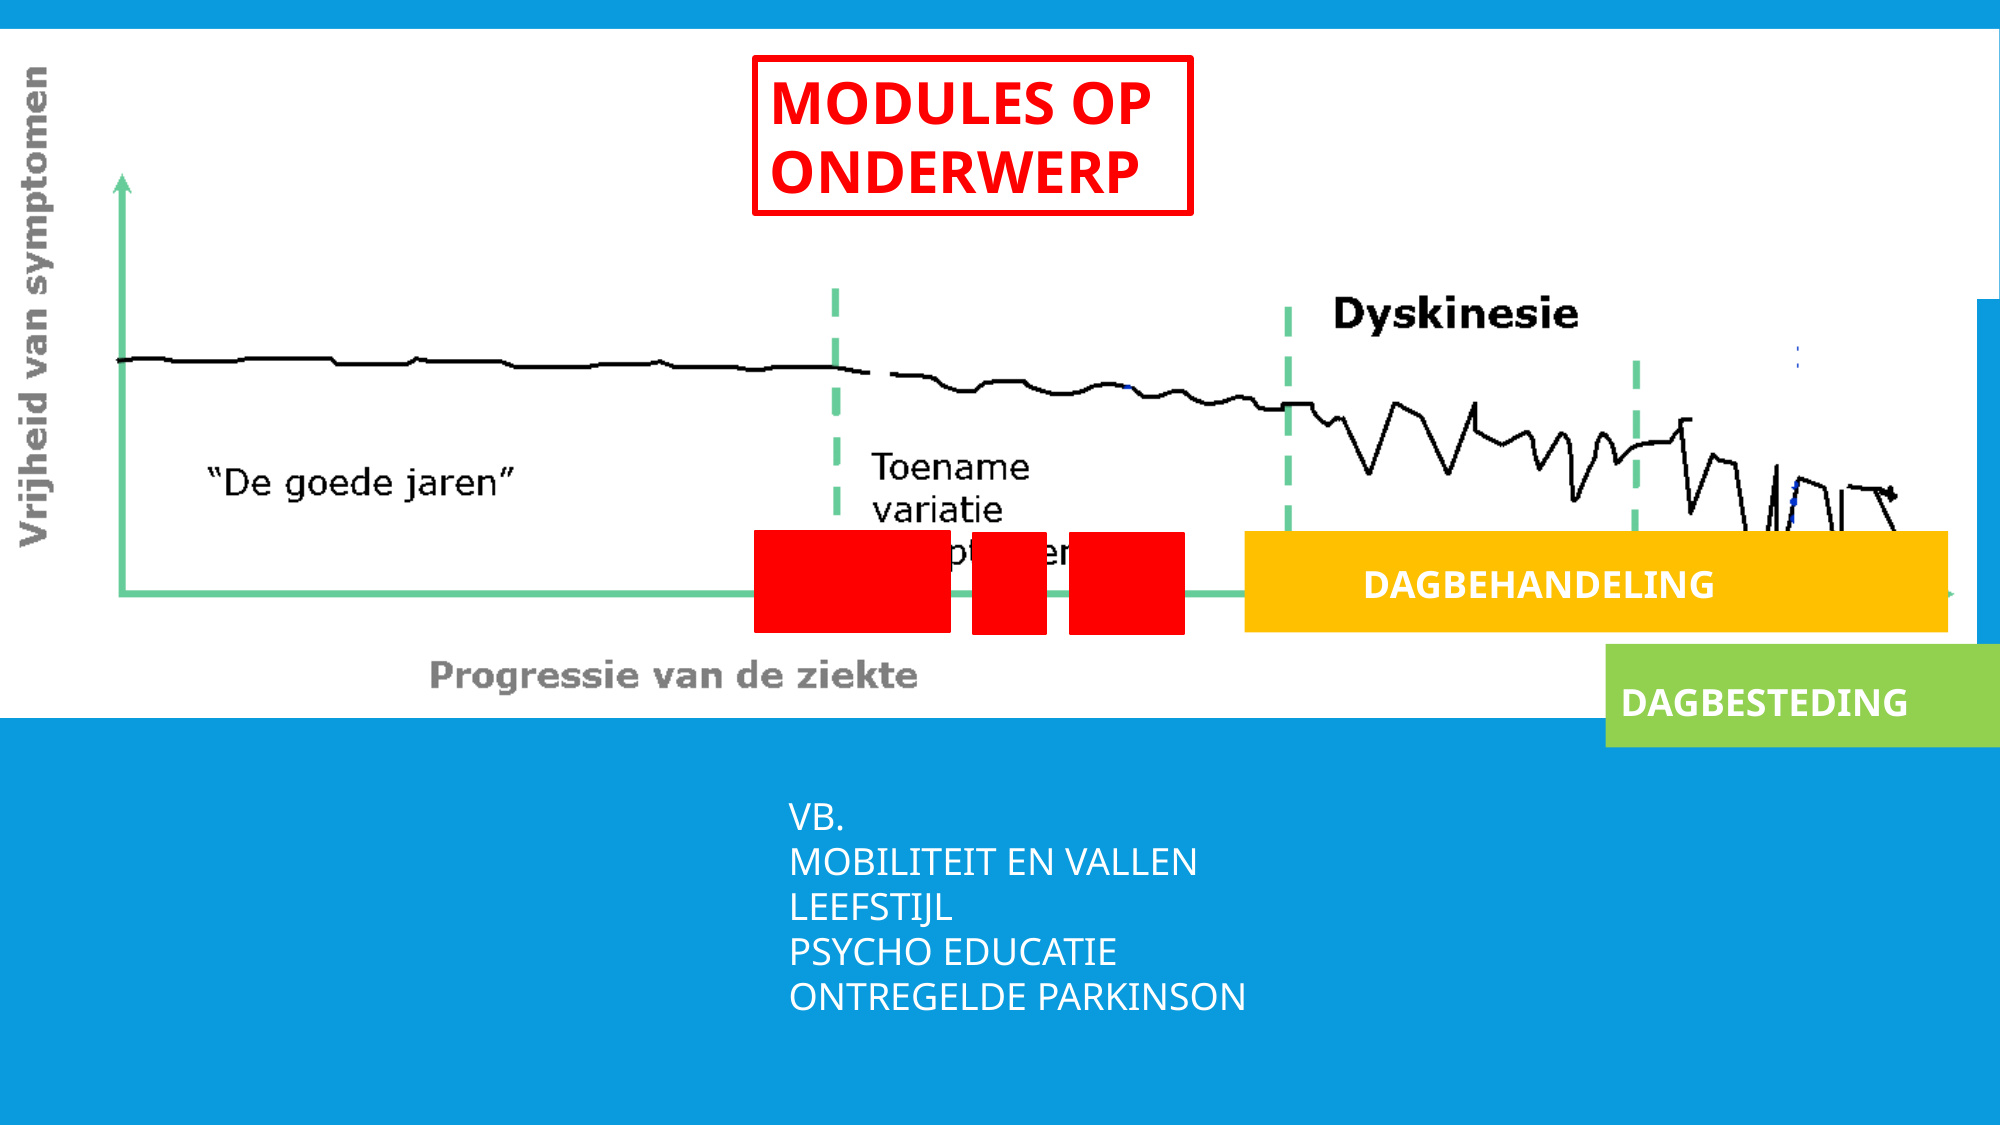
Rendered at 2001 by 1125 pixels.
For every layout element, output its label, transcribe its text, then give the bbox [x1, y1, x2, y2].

text_box [1605, 643, 2000, 748]
text_box VB. MOBILITEIT EN VALLEN LEEFSTIJL PSYCHO EDUCATIE ONTREGELDE PARKINSON [773, 785, 1274, 1026]
picture [0, 42, 1977, 718]
